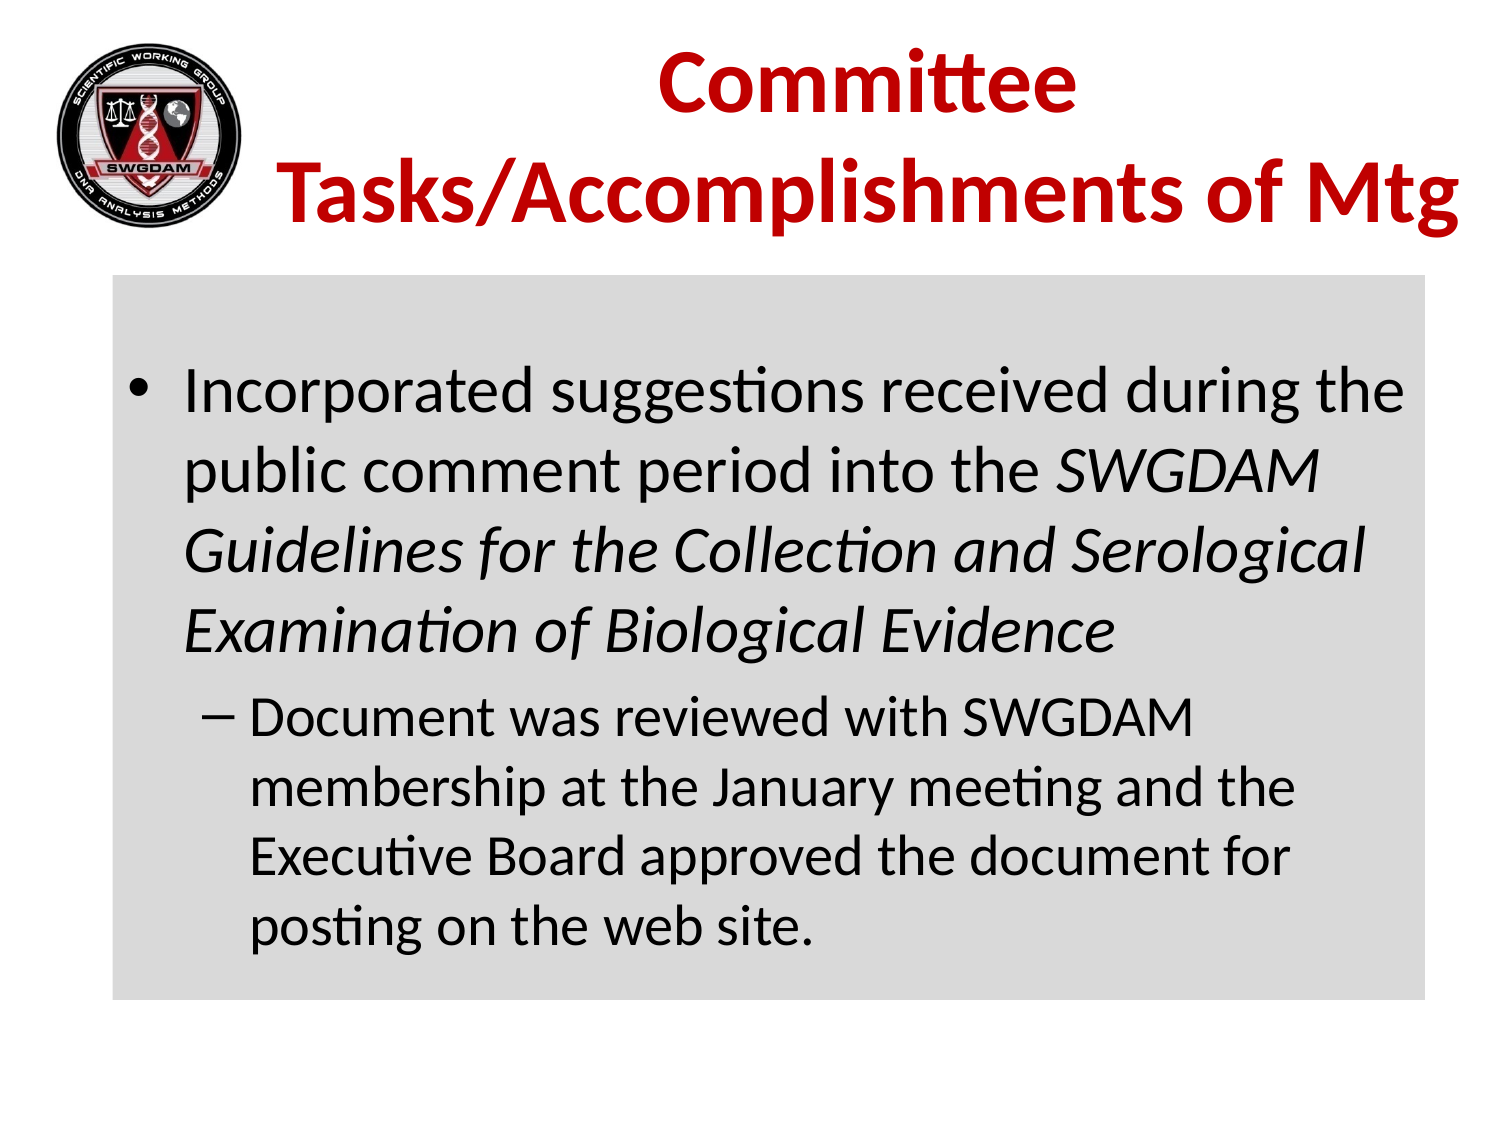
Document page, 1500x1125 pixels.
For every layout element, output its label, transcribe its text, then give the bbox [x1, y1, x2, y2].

picture [50, 37, 246, 233]
title Committee Tasks/Accomplishments of Mtg [237, 37, 1500, 226]
list Incorporated suggestions received during the public comment period into the SWGDAM Guidelines for the Collection and Serological Examination of Biological Evidence Document was reviewed with SWGDAM membership at the January meeting and the Executive Board approved the document for posting on the web site. [112, 275, 1425, 1000]
